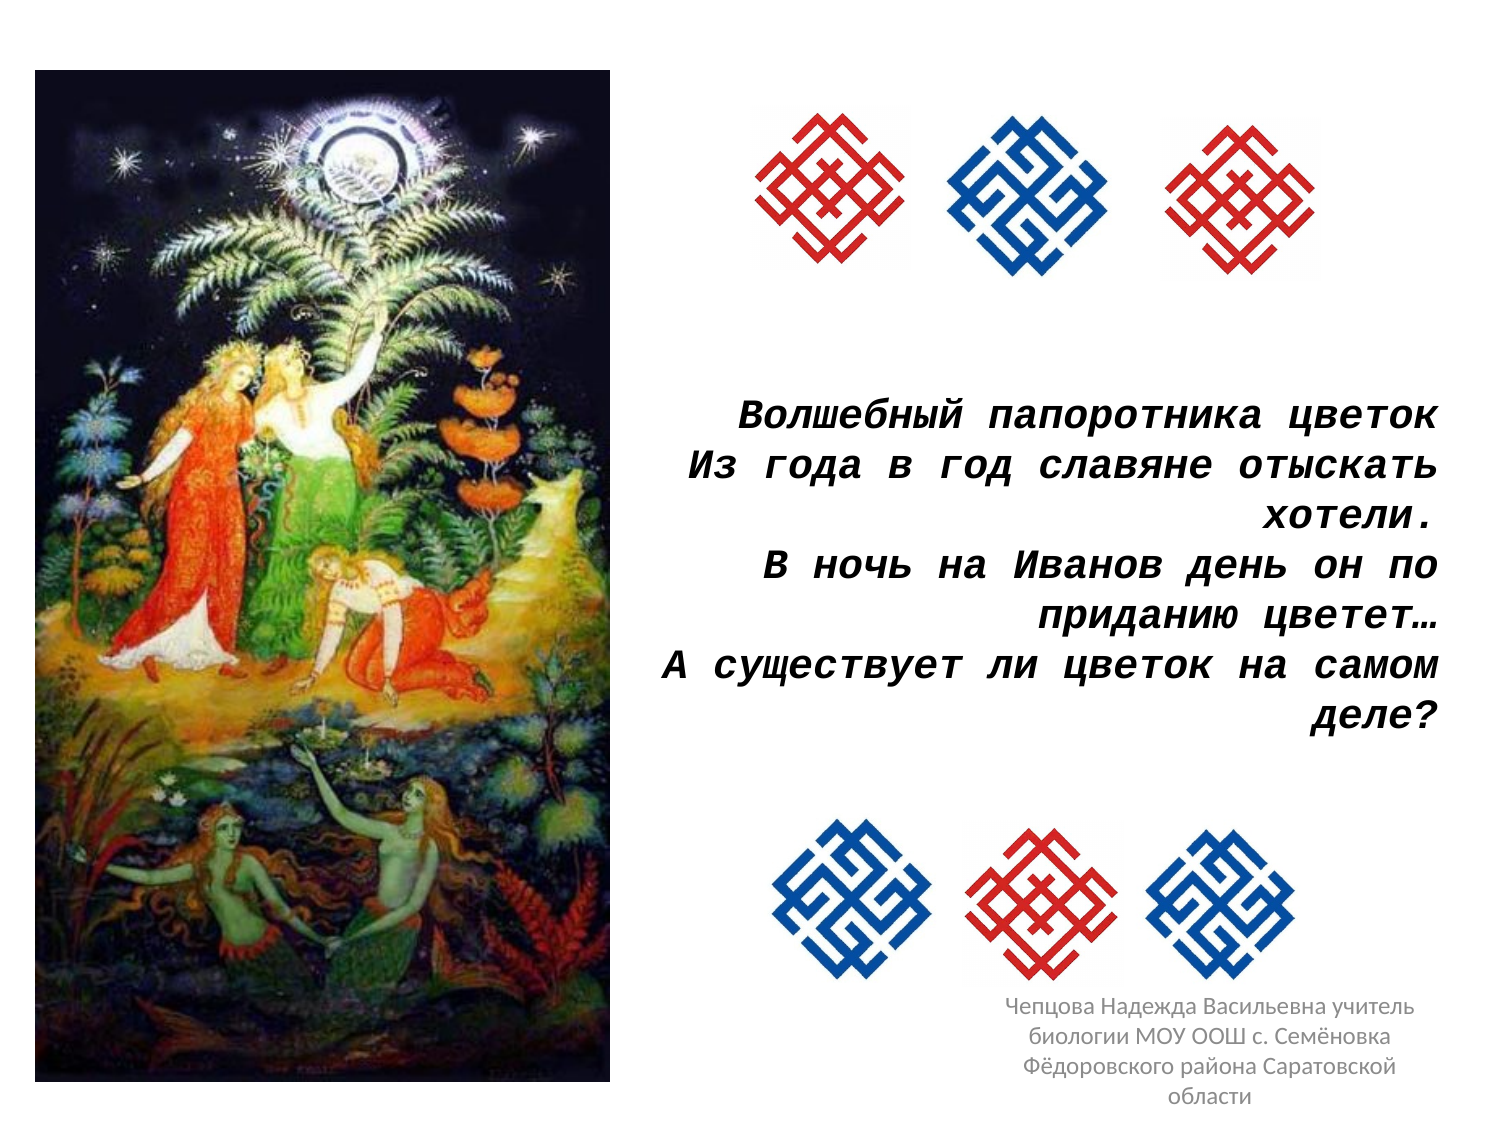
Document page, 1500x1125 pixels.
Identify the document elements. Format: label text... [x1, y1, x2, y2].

picture [925, 93, 1138, 310]
picture [749, 796, 1324, 1013]
picture [1159, 116, 1321, 282]
footer Чепцова Надежда Васильевна учитель биологии МОУ ООШ с. Семёновка Фёдоровского района Саратовской области [972, 1019, 1448, 1080]
title Волшебный папоротника цветок Из года в год славяне отыскать хотели. В ночь на Иванов день он по приданию цветет… А существует ли цветок на самом деле? [621, 45, 1454, 1079]
picture [749, 105, 911, 270]
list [34, 70, 610, 1083]
